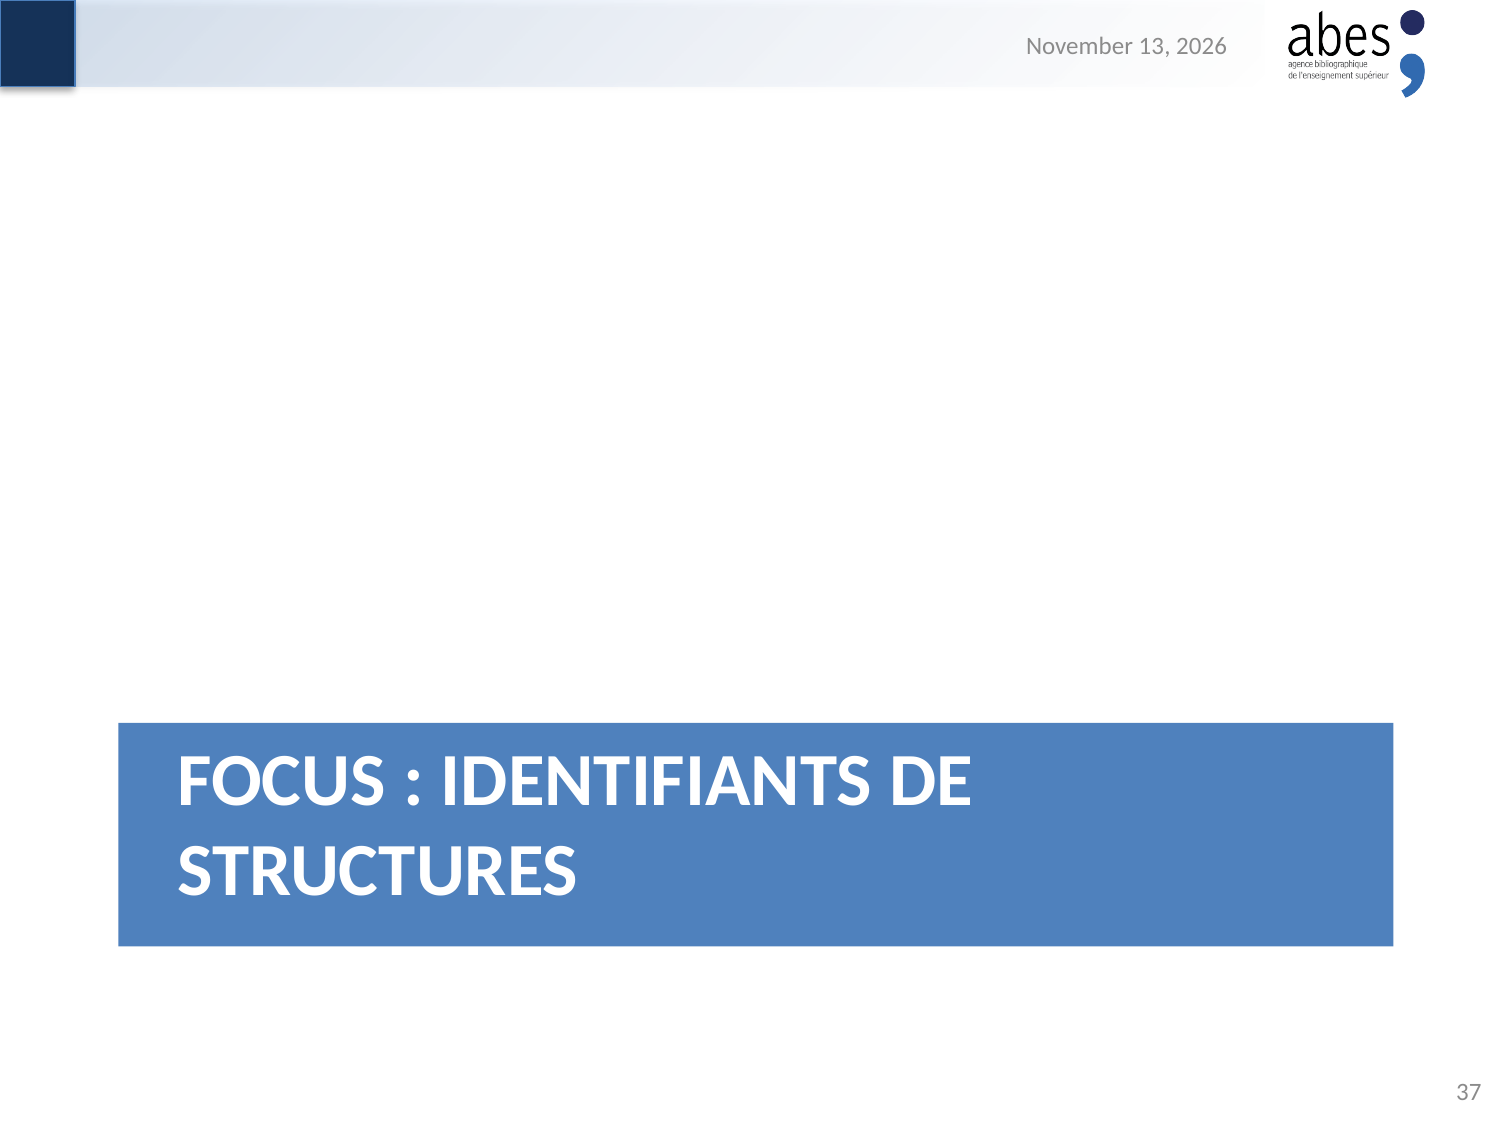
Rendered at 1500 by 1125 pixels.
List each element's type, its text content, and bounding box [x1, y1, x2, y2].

slide_number 37 [1424, 1060, 1497, 1121]
title FOCUS : Identifiants de structures [118, 722, 1394, 947]
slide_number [1000, 14, 1243, 75]
picture [1288, 10, 1425, 98]
